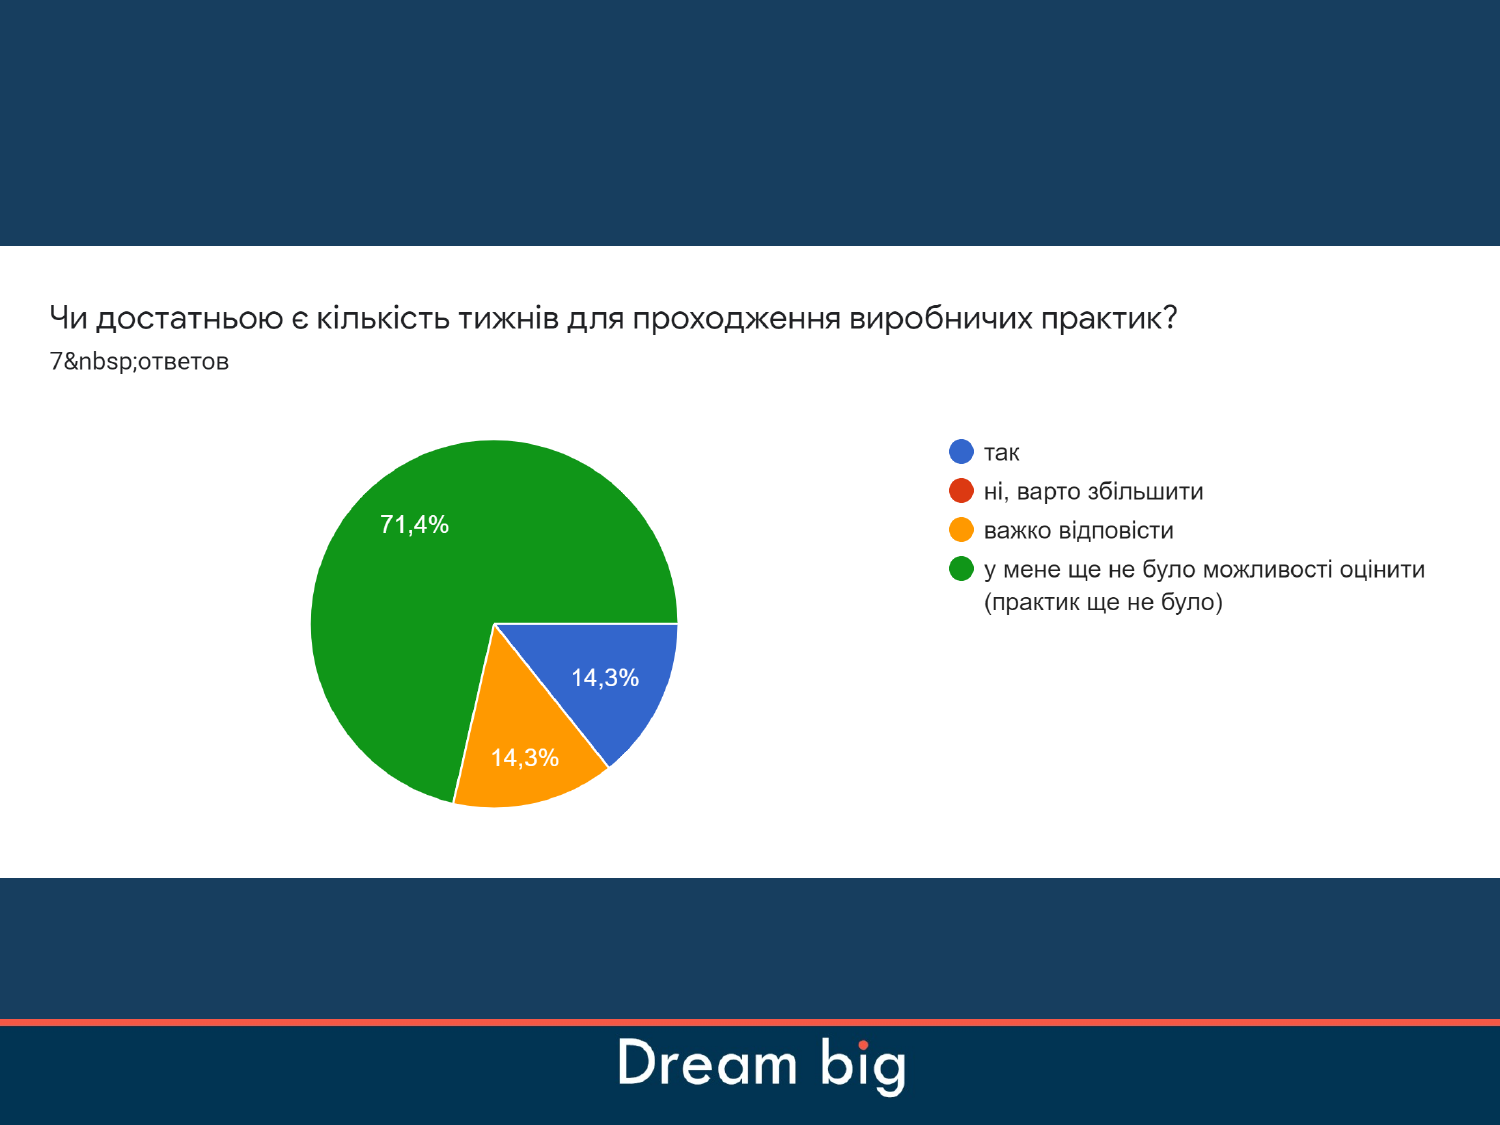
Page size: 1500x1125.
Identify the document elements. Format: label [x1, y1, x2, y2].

picture [0, 246, 1500, 879]
picture [0, 1019, 1500, 1125]
